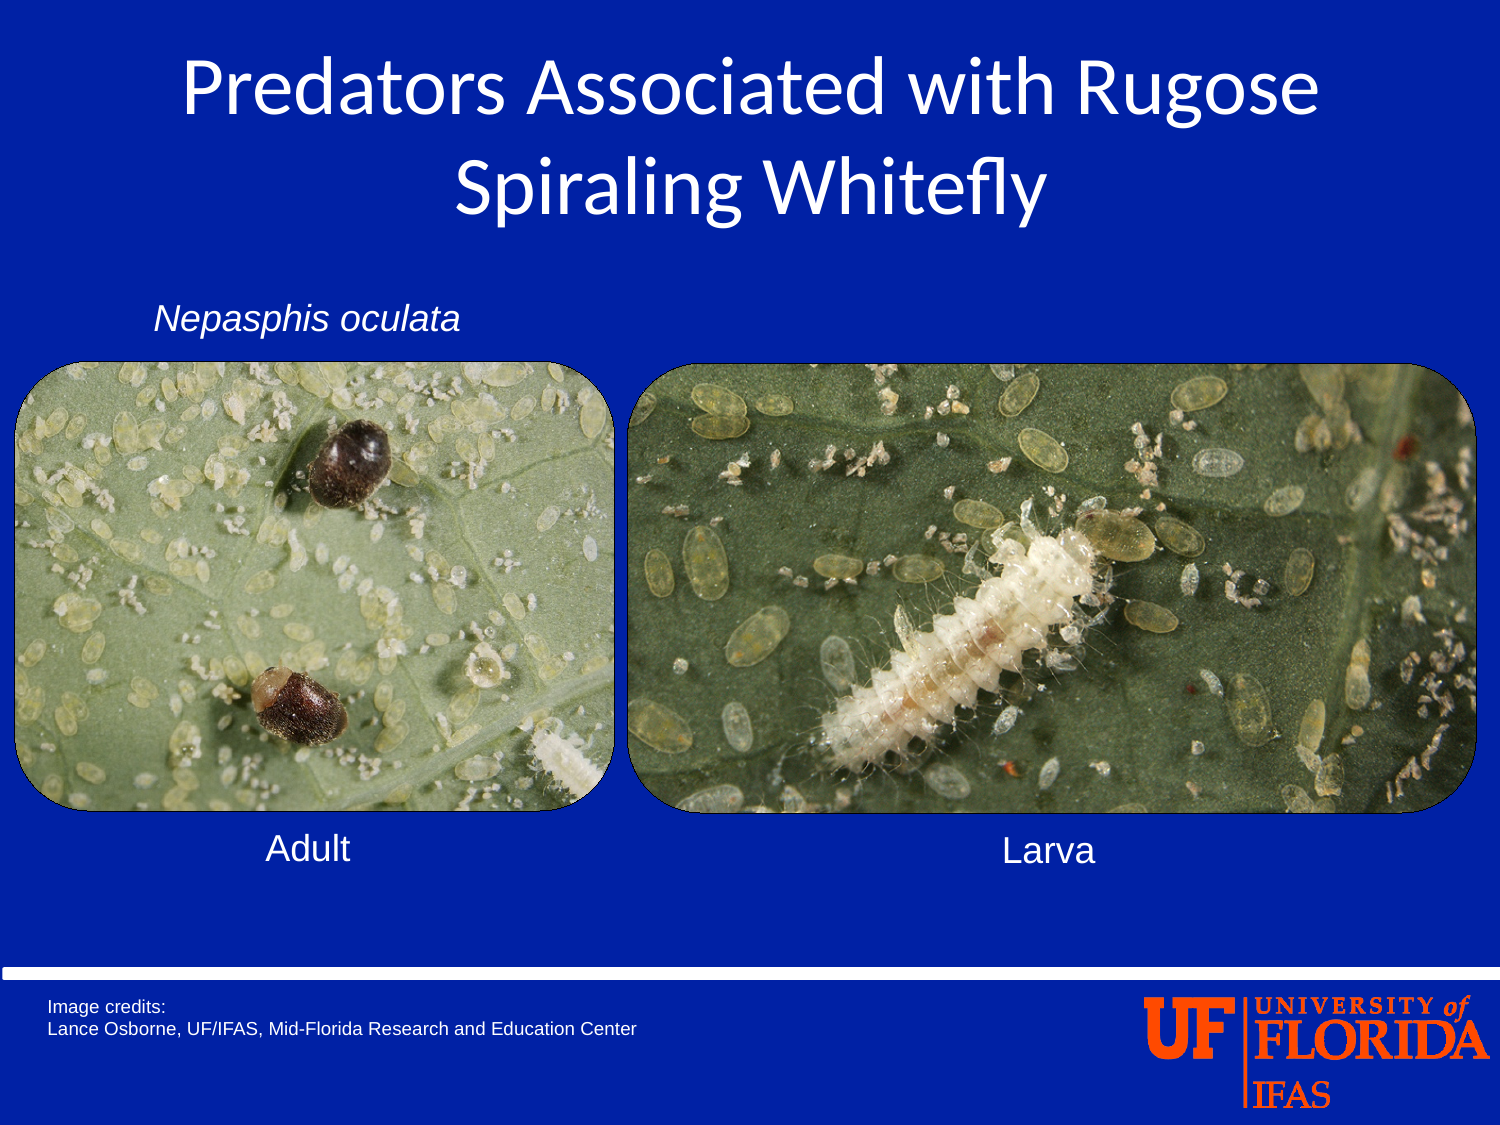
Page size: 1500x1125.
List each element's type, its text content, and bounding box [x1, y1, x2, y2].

text_box Image credits: Lance Osborne, UF/IFAS, Mid-Florida Research and Education Center [32, 987, 1163, 1047]
title Predators Associated with Rugose Spiraling Whitefly [114, 36, 1390, 225]
picture [1144, 995, 1490, 1108]
text_box Larva [987, 823, 1111, 879]
picture [14, 360, 615, 812]
text_box Nepasphis oculata [138, 286, 476, 347]
picture [627, 362, 1477, 814]
text_box Adult [250, 821, 366, 877]
